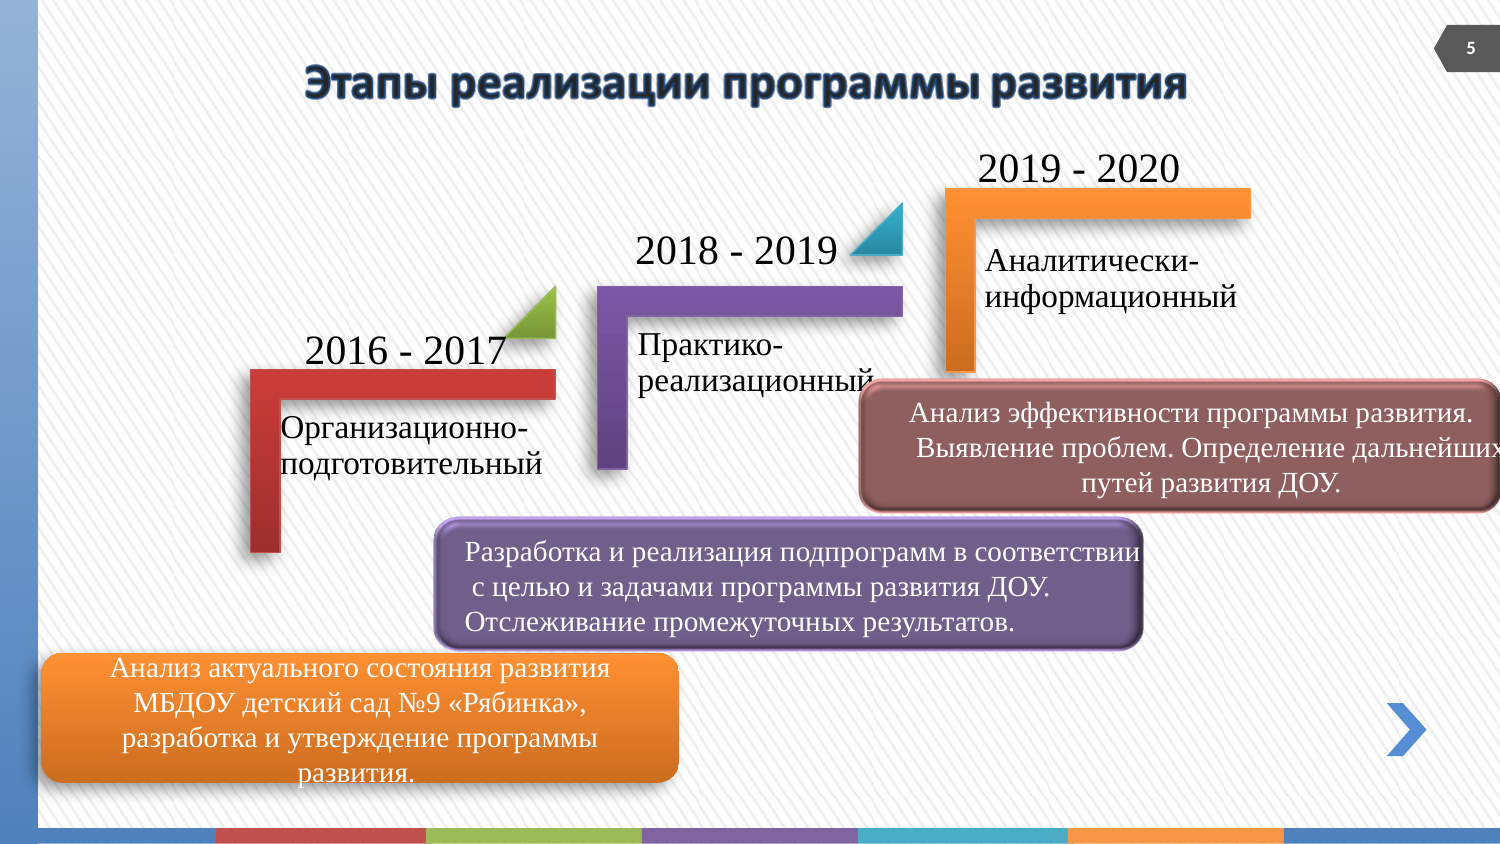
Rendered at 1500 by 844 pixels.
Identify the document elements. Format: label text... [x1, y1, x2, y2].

picture [147, 35, 1346, 142]
text_box Анализ актуального состояния развития МБДОУ детский сад №9 «Рябинка», разработка и утверждение программы развития. [41, 652, 679, 783]
picture [430, 376, 1500, 654]
slide_number 5 [1439, 24, 1500, 70]
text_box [249, 154, 1251, 756]
